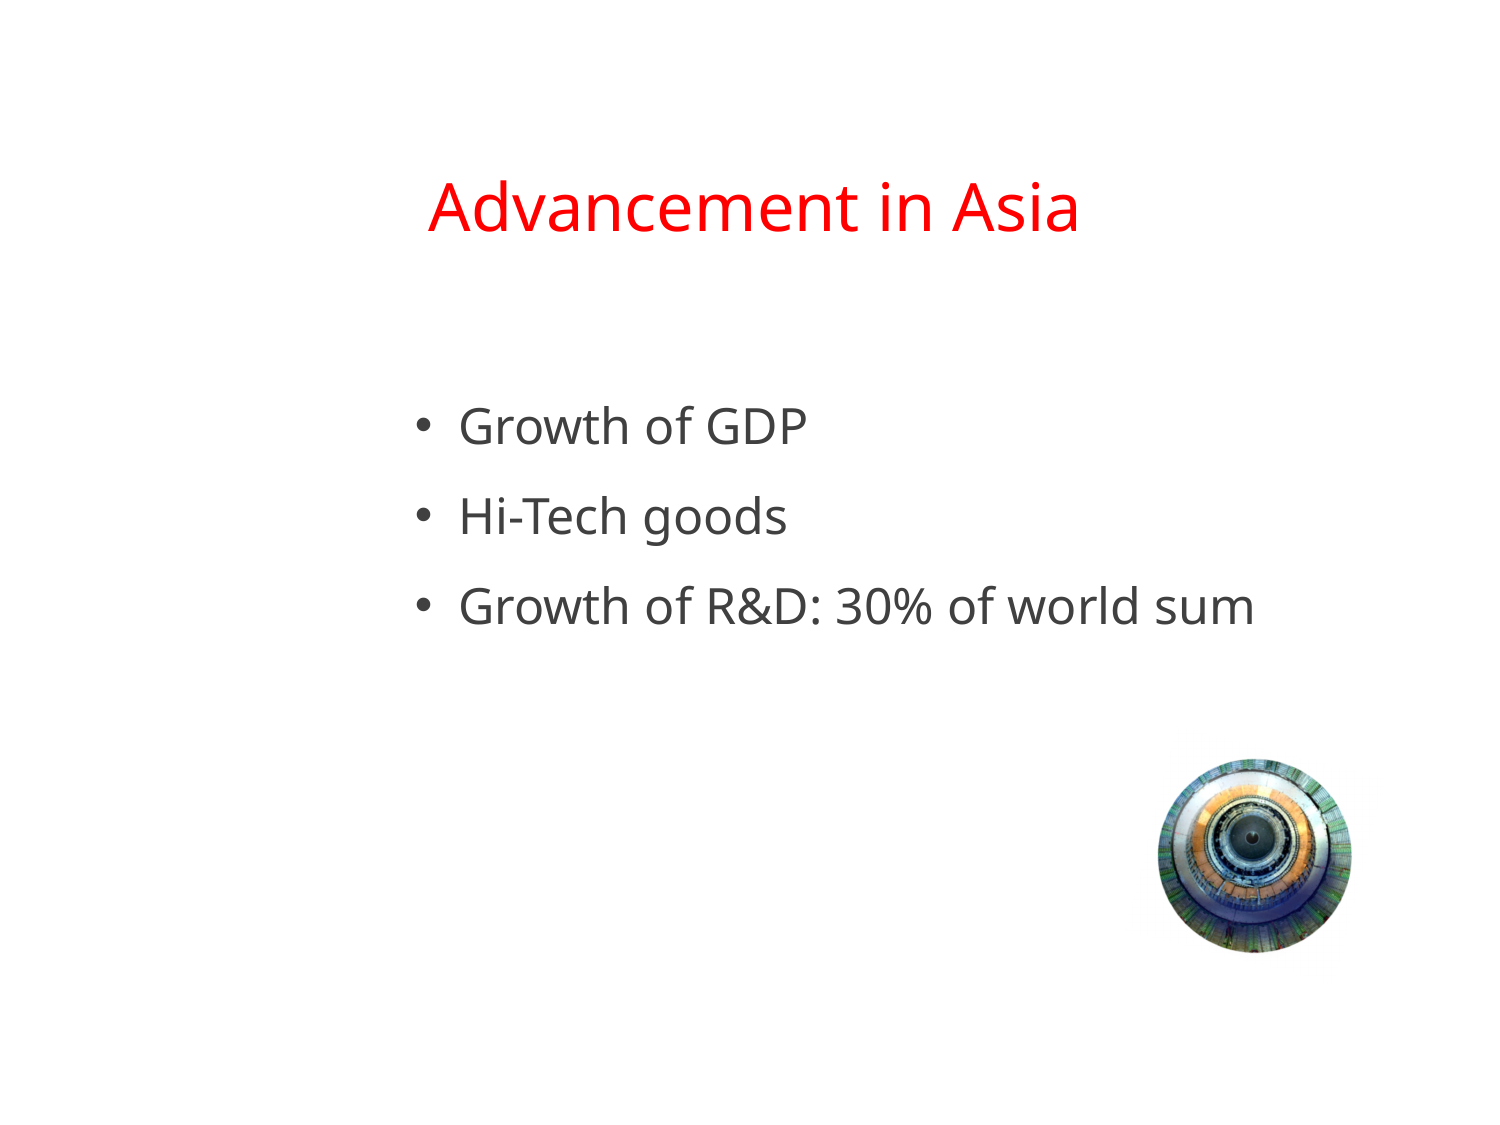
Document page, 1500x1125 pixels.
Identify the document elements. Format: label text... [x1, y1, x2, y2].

picture [1126, 727, 1384, 982]
subtitle Advancement in Asia [117, 0, 1395, 258]
text_box Growth of GDP Hi-Tech goods Growth of R&D: 30% of world sum [399, 386, 1477, 1032]
